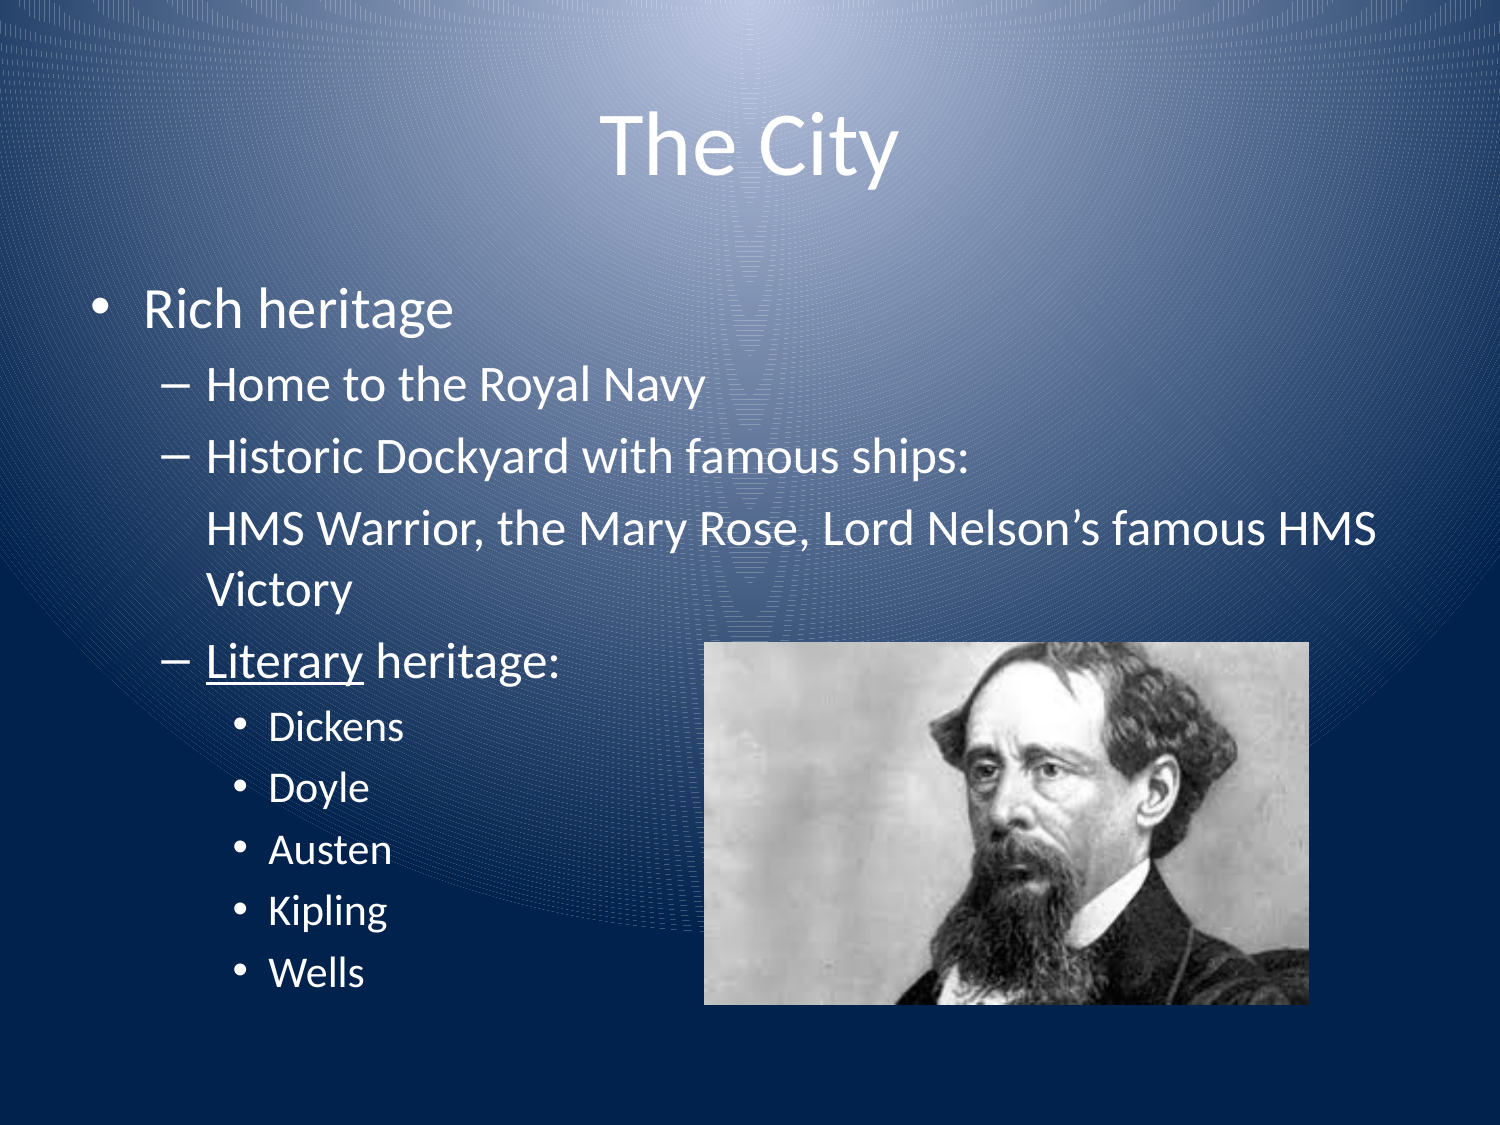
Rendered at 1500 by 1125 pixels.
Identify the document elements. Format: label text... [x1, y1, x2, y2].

list Rich heritage Home to the Royal Navy Historic Dockyard with famous ships: HMS Warrior, the Mary Rose, Lord Nelson’s famous HMS Victory Literary heritage: Dickens Doyle Austen Kipling Wells [75, 262, 1425, 1005]
title The City [75, 45, 1425, 233]
picture [704, 642, 1309, 1006]
